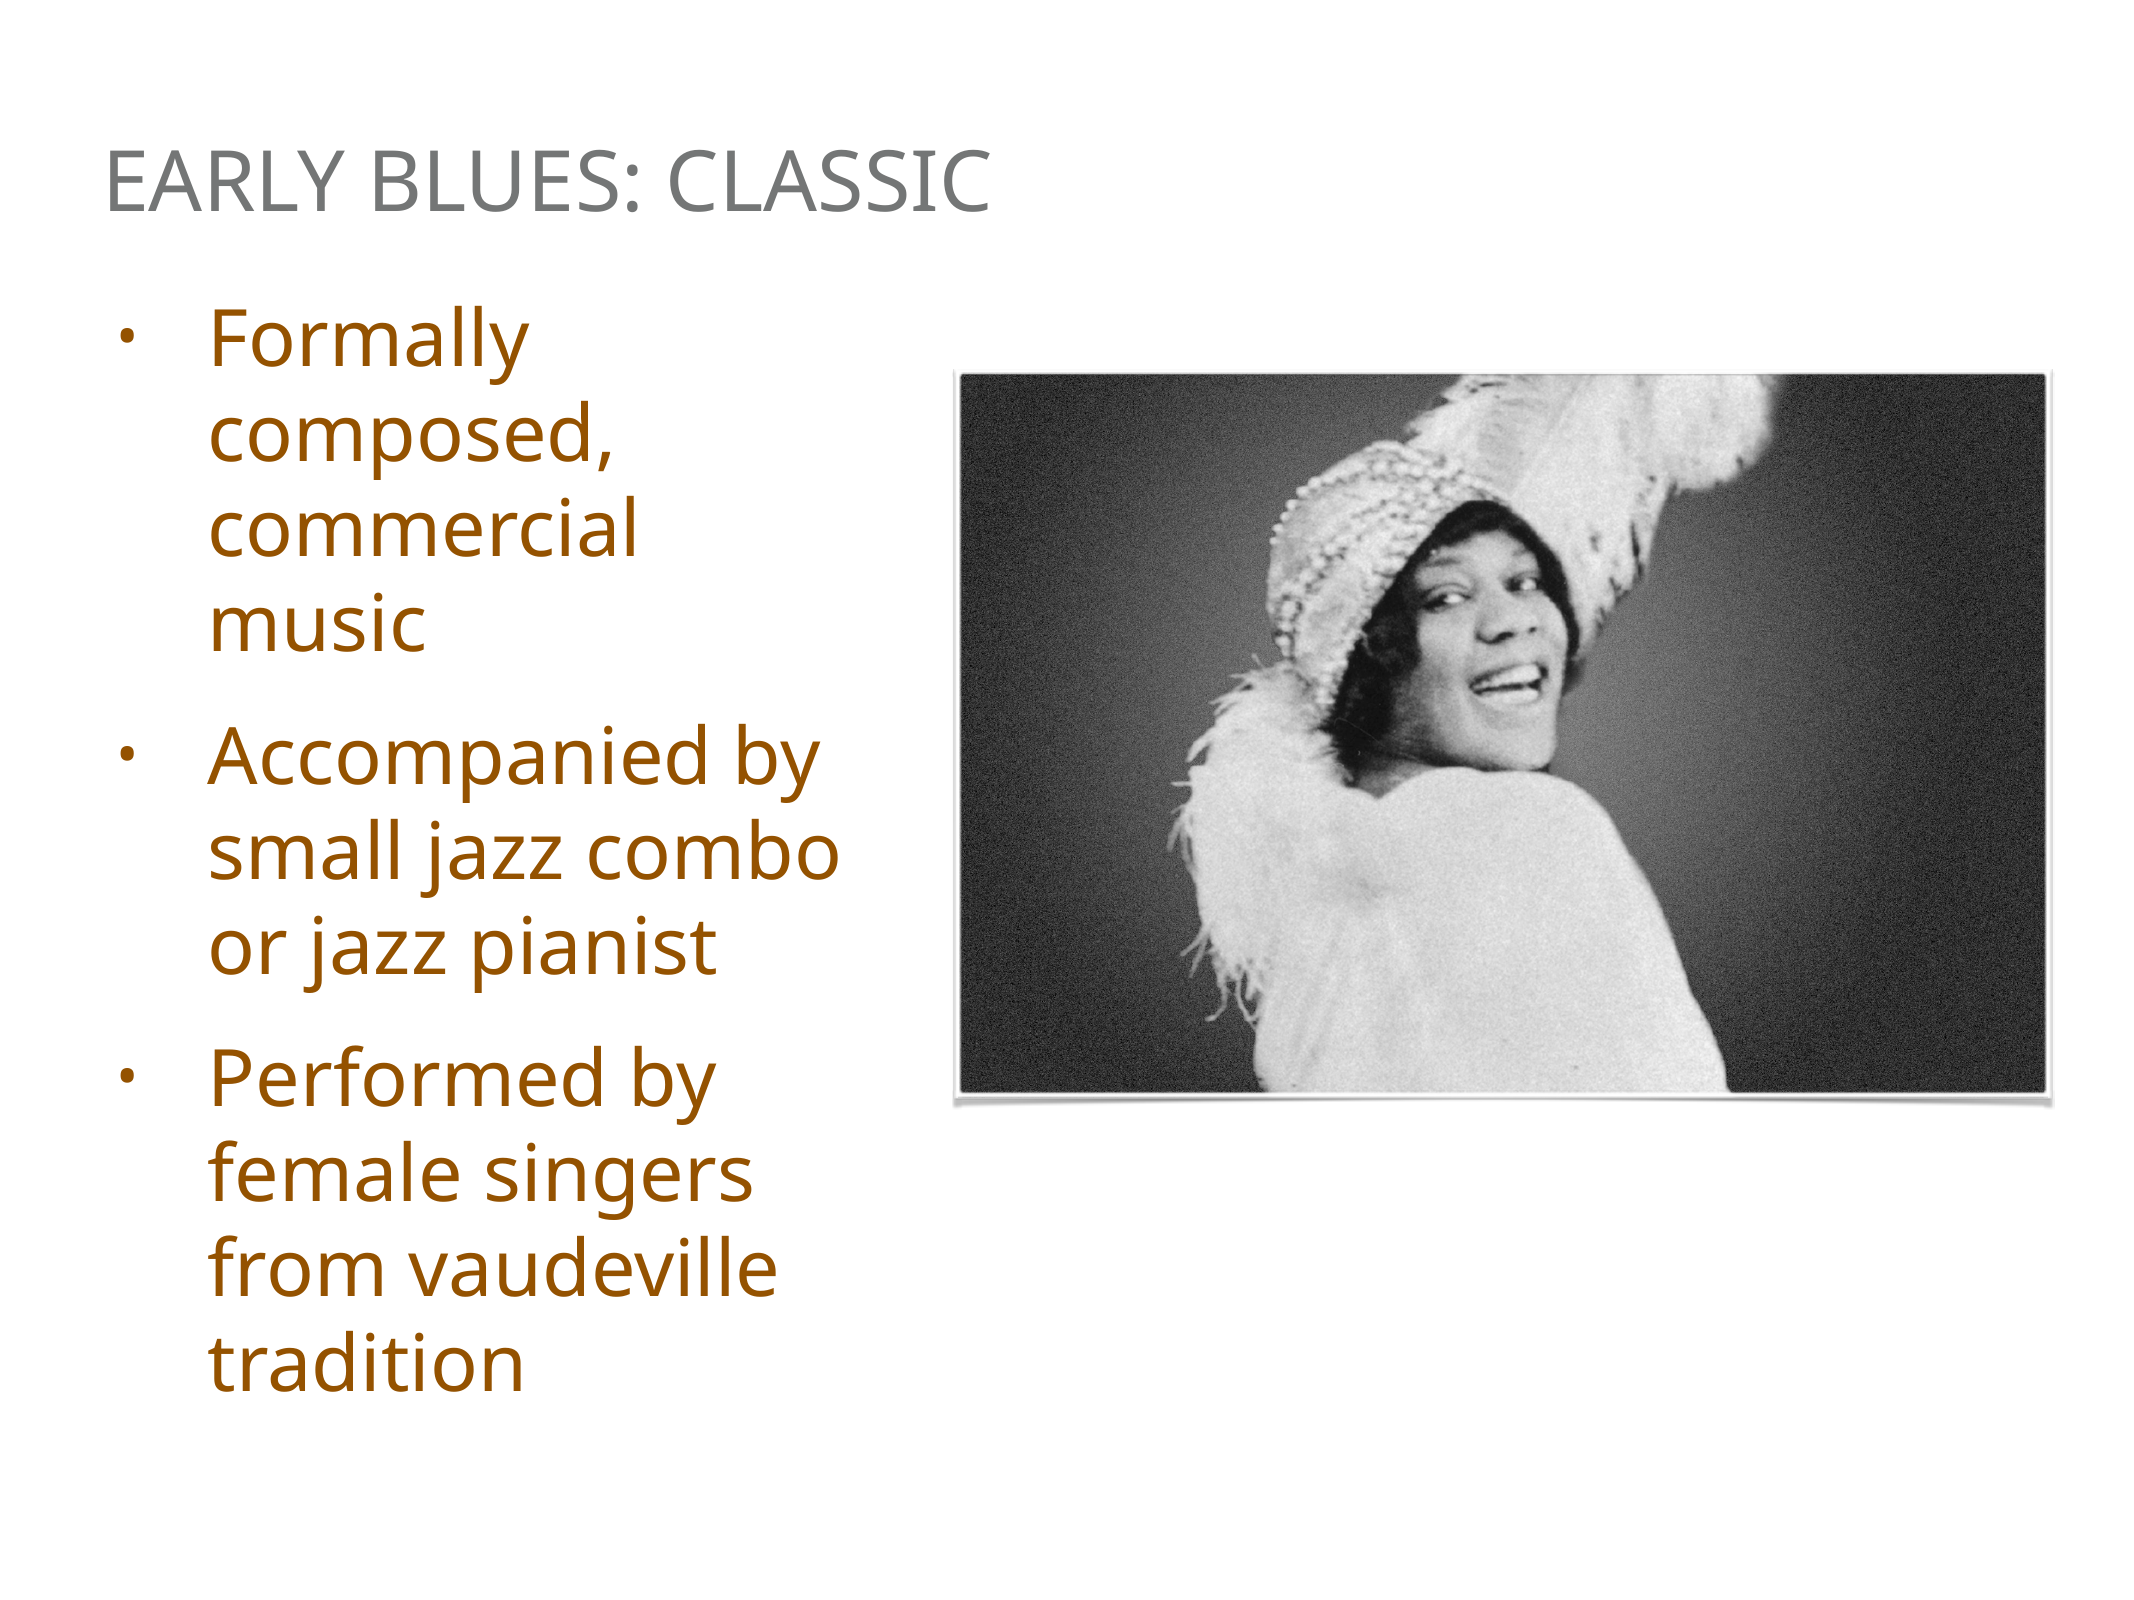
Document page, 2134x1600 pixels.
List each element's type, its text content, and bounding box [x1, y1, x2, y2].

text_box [952, 368, 2055, 1112]
title Early blues: Classic [93, 118, 2041, 238]
list Formally composed, commercial music Accompanied by small jazz combo or jazz pianist Performed by female singers from vaudeville tradition [30, 278, 869, 1466]
